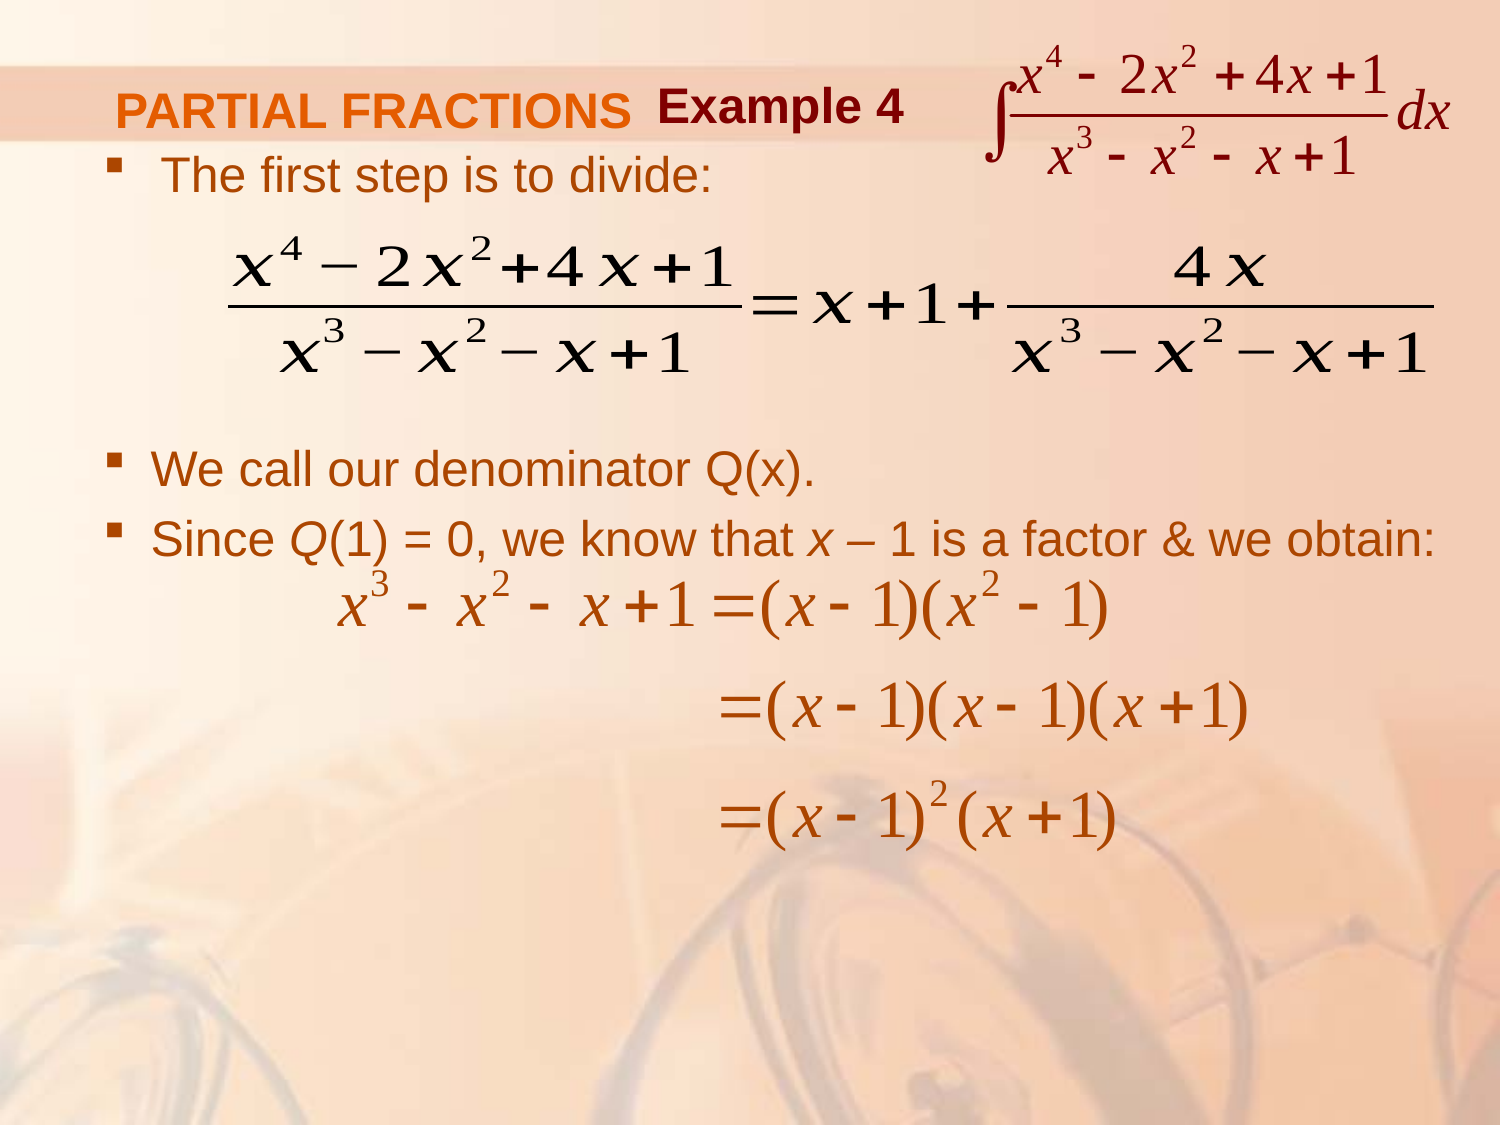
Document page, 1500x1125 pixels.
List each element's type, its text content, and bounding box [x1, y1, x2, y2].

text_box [324, 553, 1263, 868]
picture [0, 0, 1500, 1125]
title PARTIAL FRACTIONS [99, 60, 967, 157]
text_box Example 4 [642, 66, 943, 142]
list The first step is to divide: We call our denominator Q(x). Since Q(1) = 0, we know that x – 1 is a factor & we obtain: [89, 134, 1496, 1097]
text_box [967, 28, 1465, 188]
